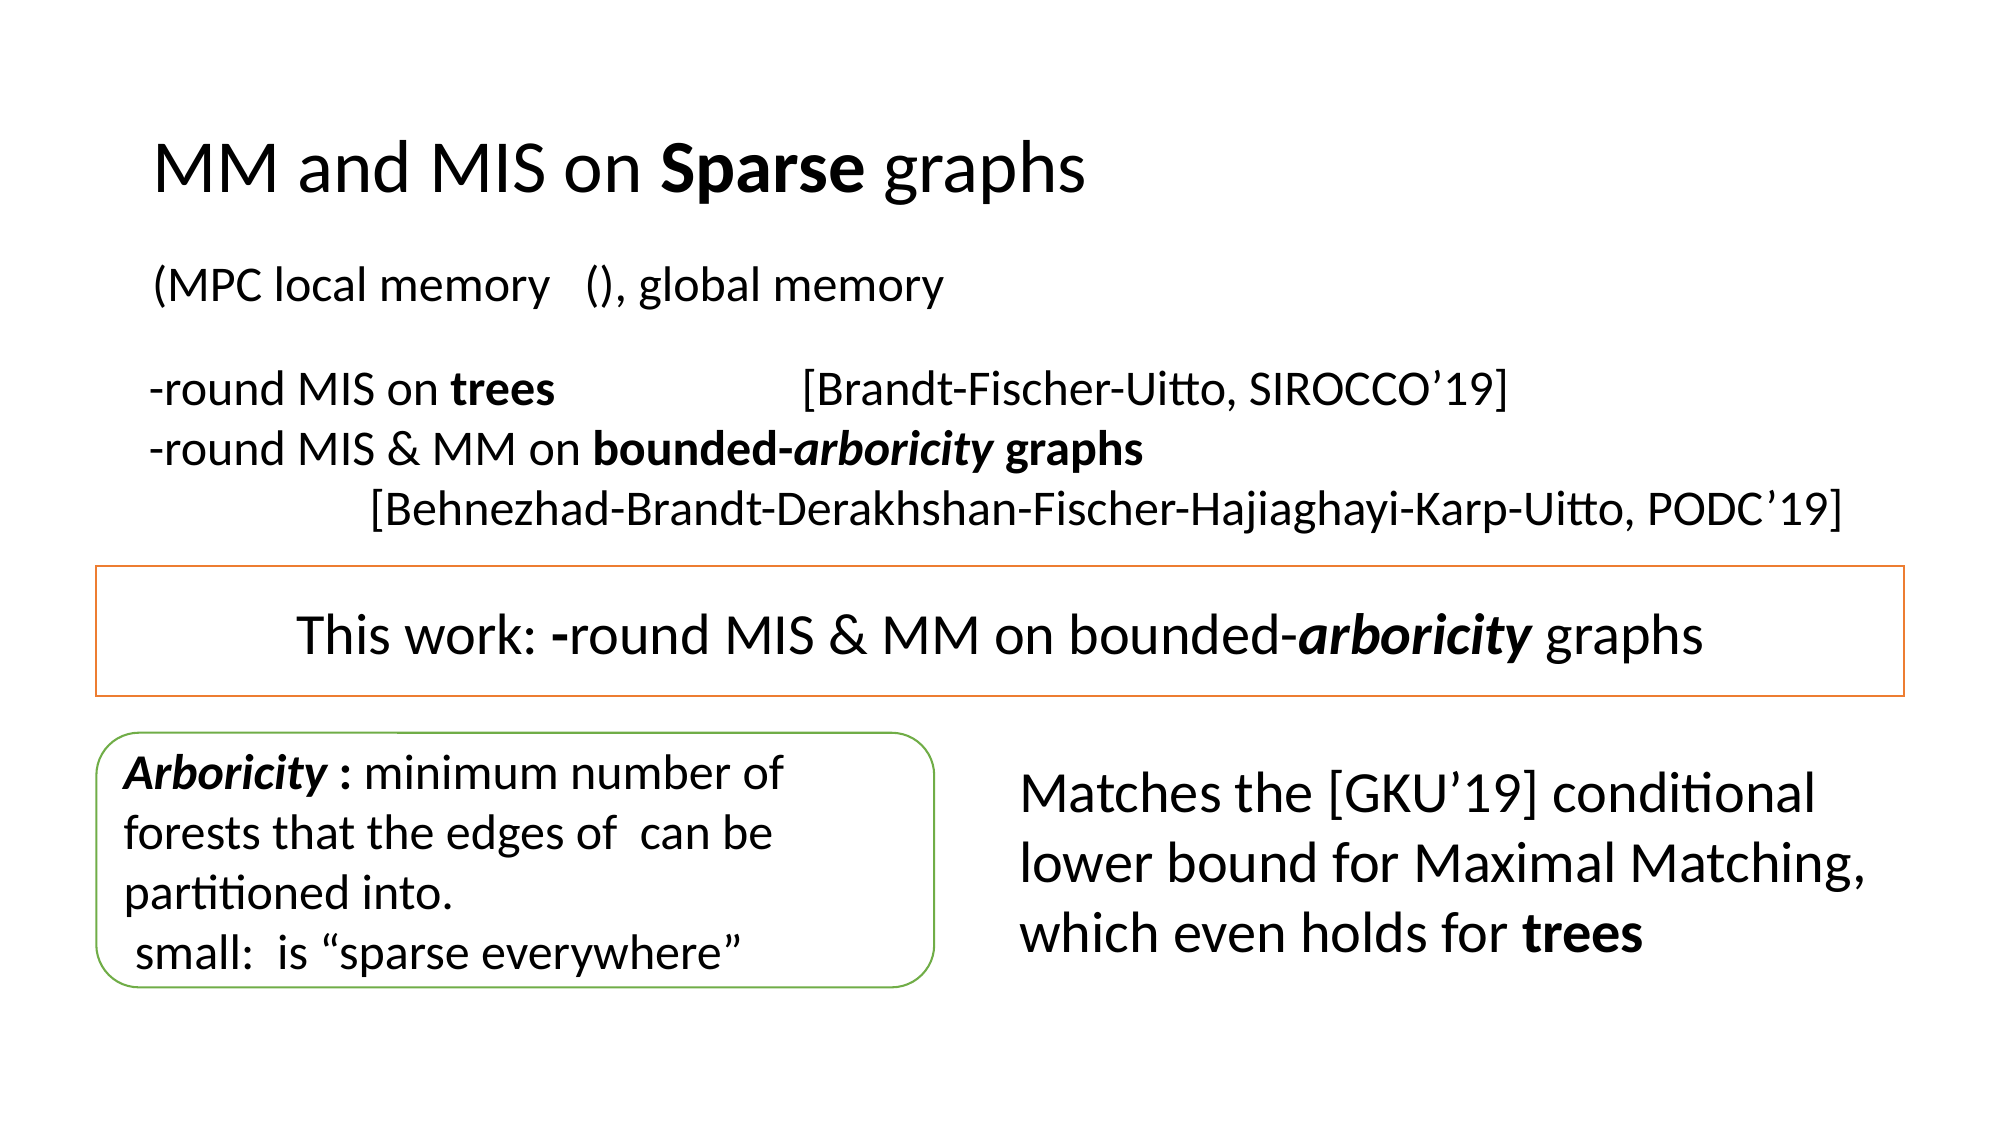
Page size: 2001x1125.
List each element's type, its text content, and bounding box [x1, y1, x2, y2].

title MM and MIS on Sparse graphs [137, 59, 1863, 278]
